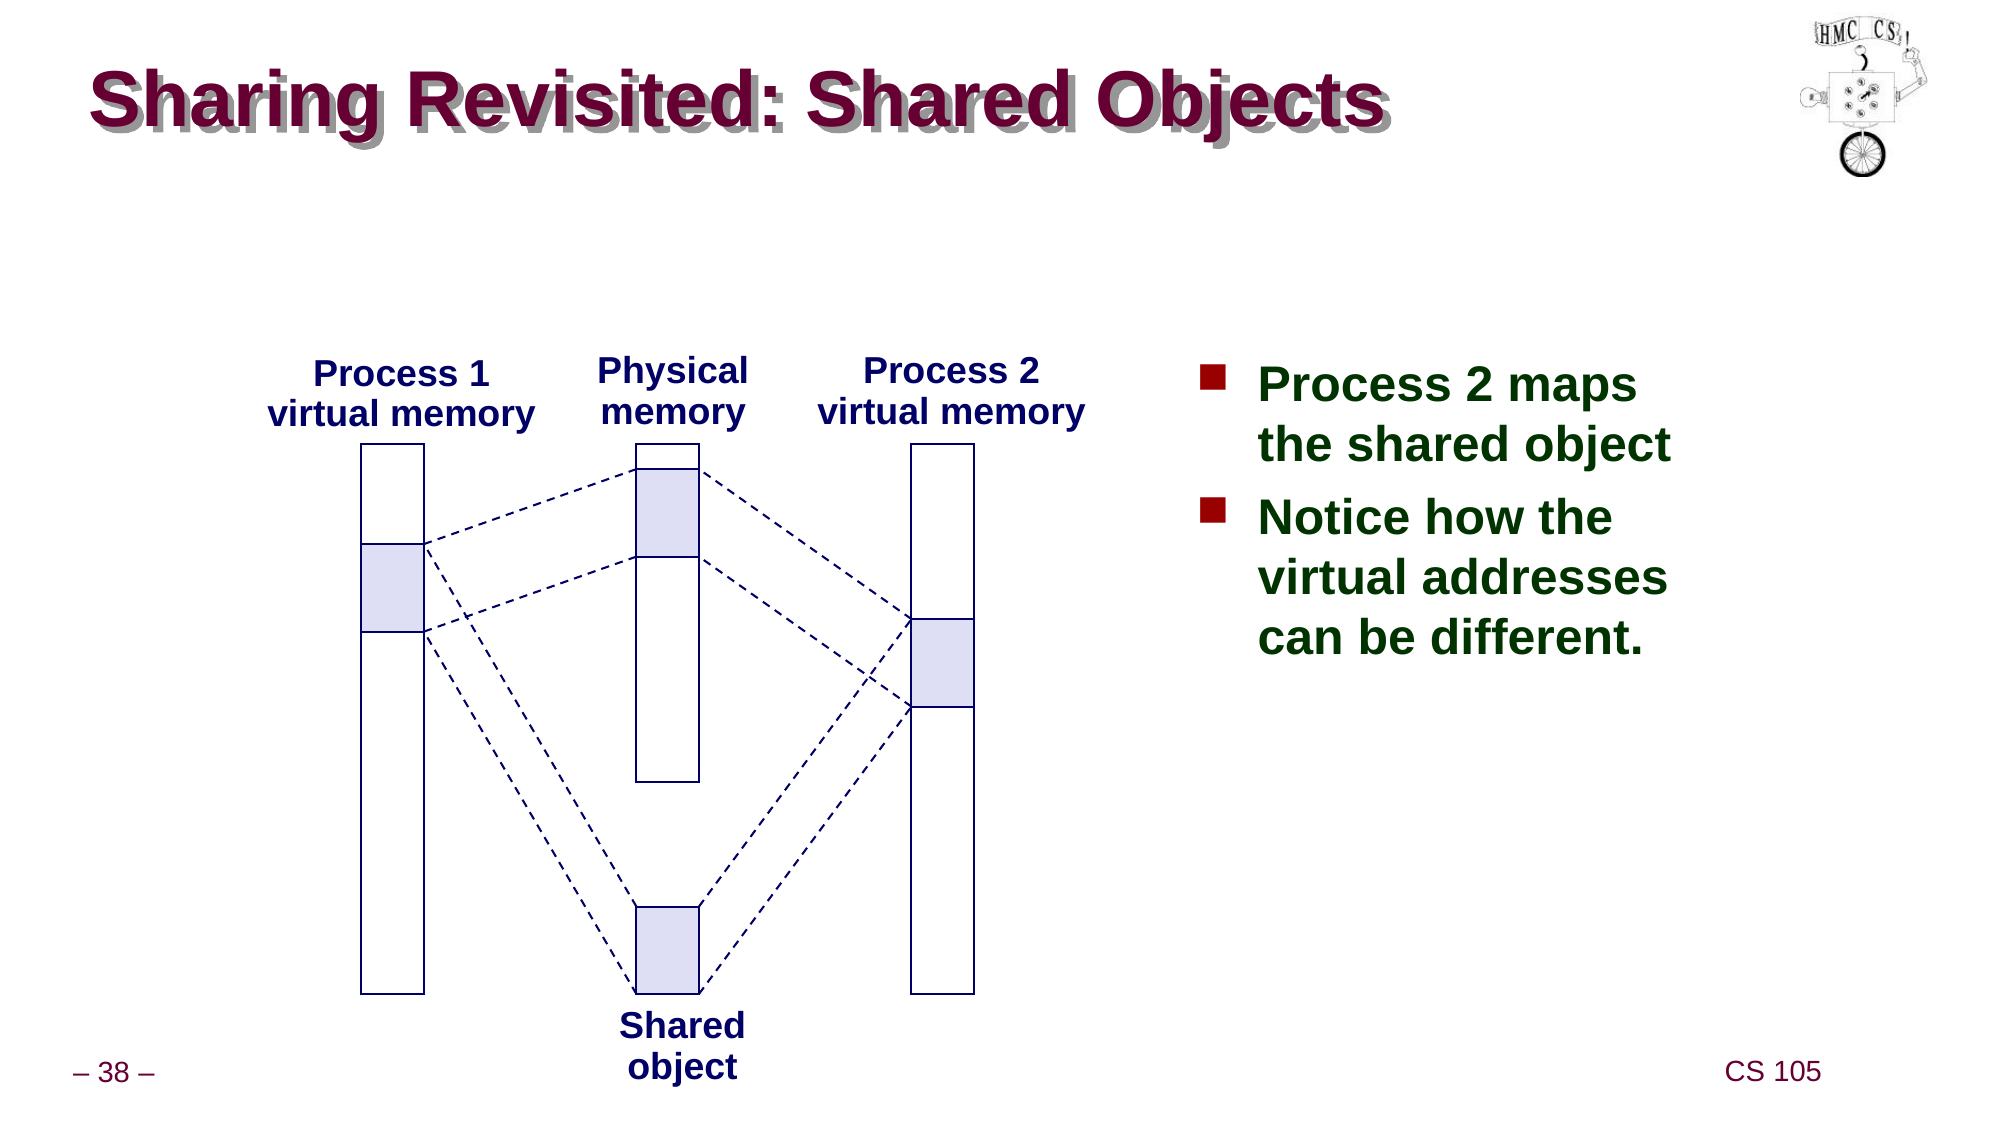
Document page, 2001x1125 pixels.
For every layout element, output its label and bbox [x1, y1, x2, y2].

text_box [634, 444, 703, 782]
text_box [361, 444, 430, 995]
title [88, 40, 1700, 163]
text_box [252, 346, 551, 442]
text_box [906, 444, 974, 995]
picture [1800, 12, 1928, 177]
text_box [1186, 344, 1713, 1100]
text_box [633, 901, 703, 995]
text_box [604, 999, 761, 1095]
text_box [464, 612, 472, 619]
text_box [582, 343, 764, 440]
text_box [802, 343, 1101, 440]
text_box [864, 677, 876, 683]
